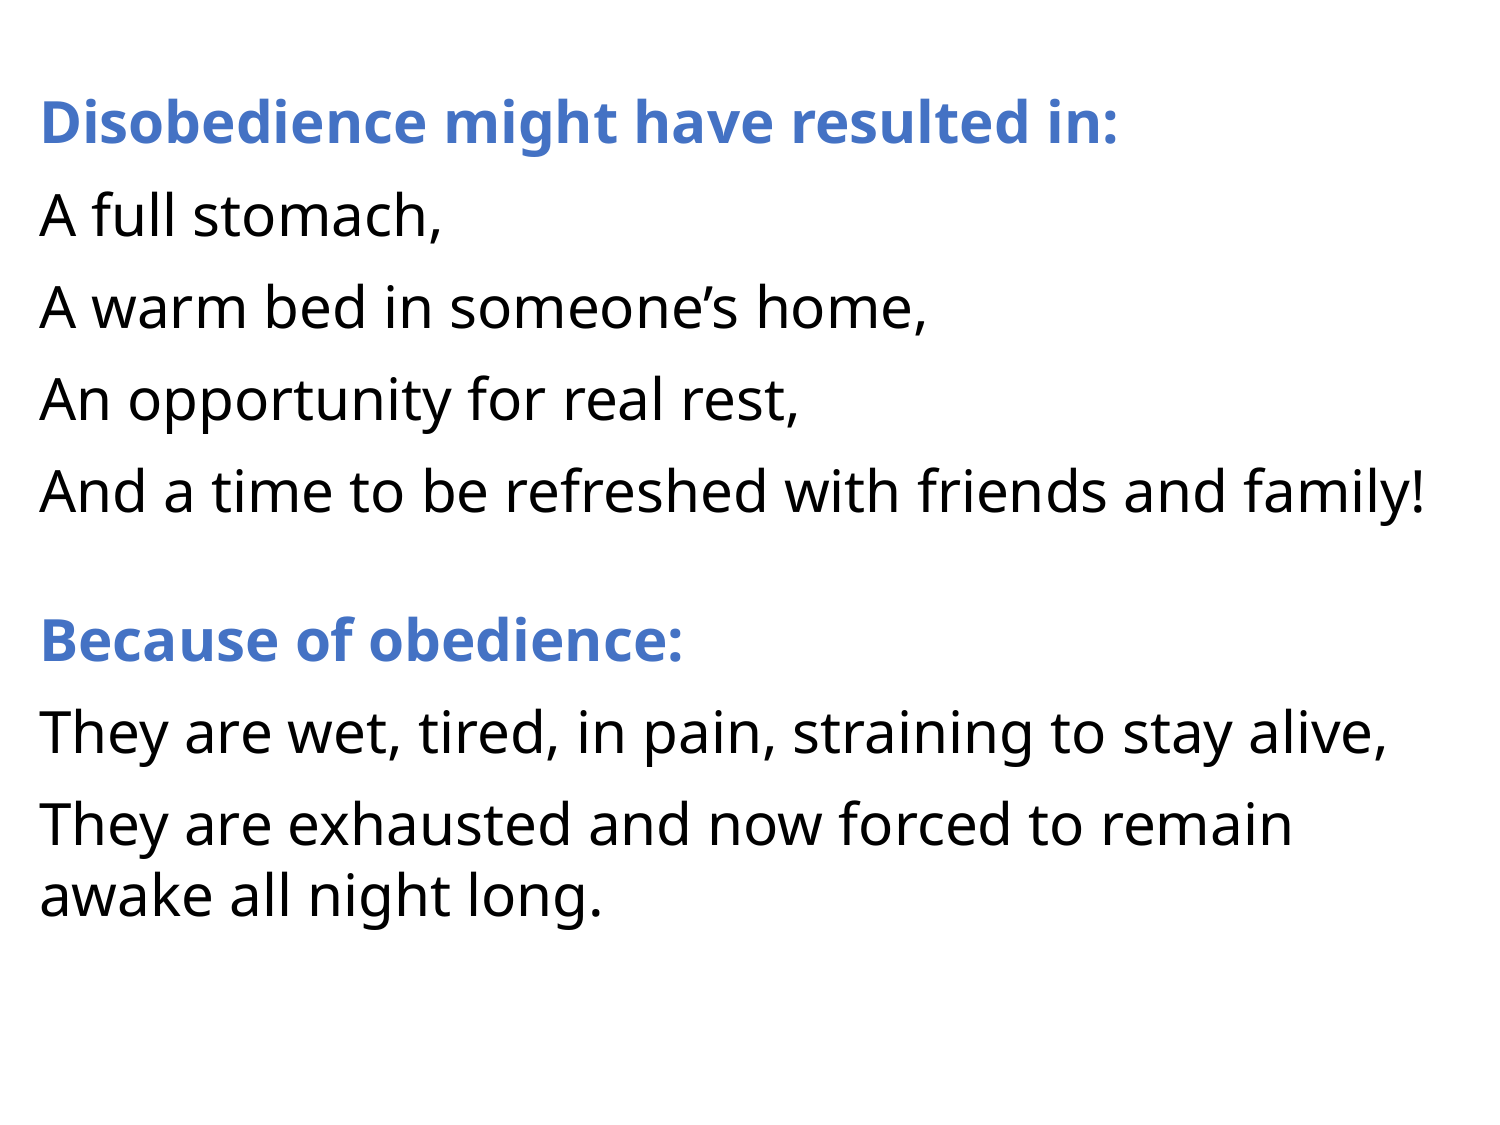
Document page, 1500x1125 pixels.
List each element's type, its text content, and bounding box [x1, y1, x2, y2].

list Disobedience might have resulted in: A full stomach, A warm bed in someone’s home, An opportunity for real rest, And a time to be refreshed with friends and family! Because of obedience: They are wet, tired, in pain, straining to stay alive, They are exhausted and now forced to remain awake all night long. [24, 18, 1480, 1106]
